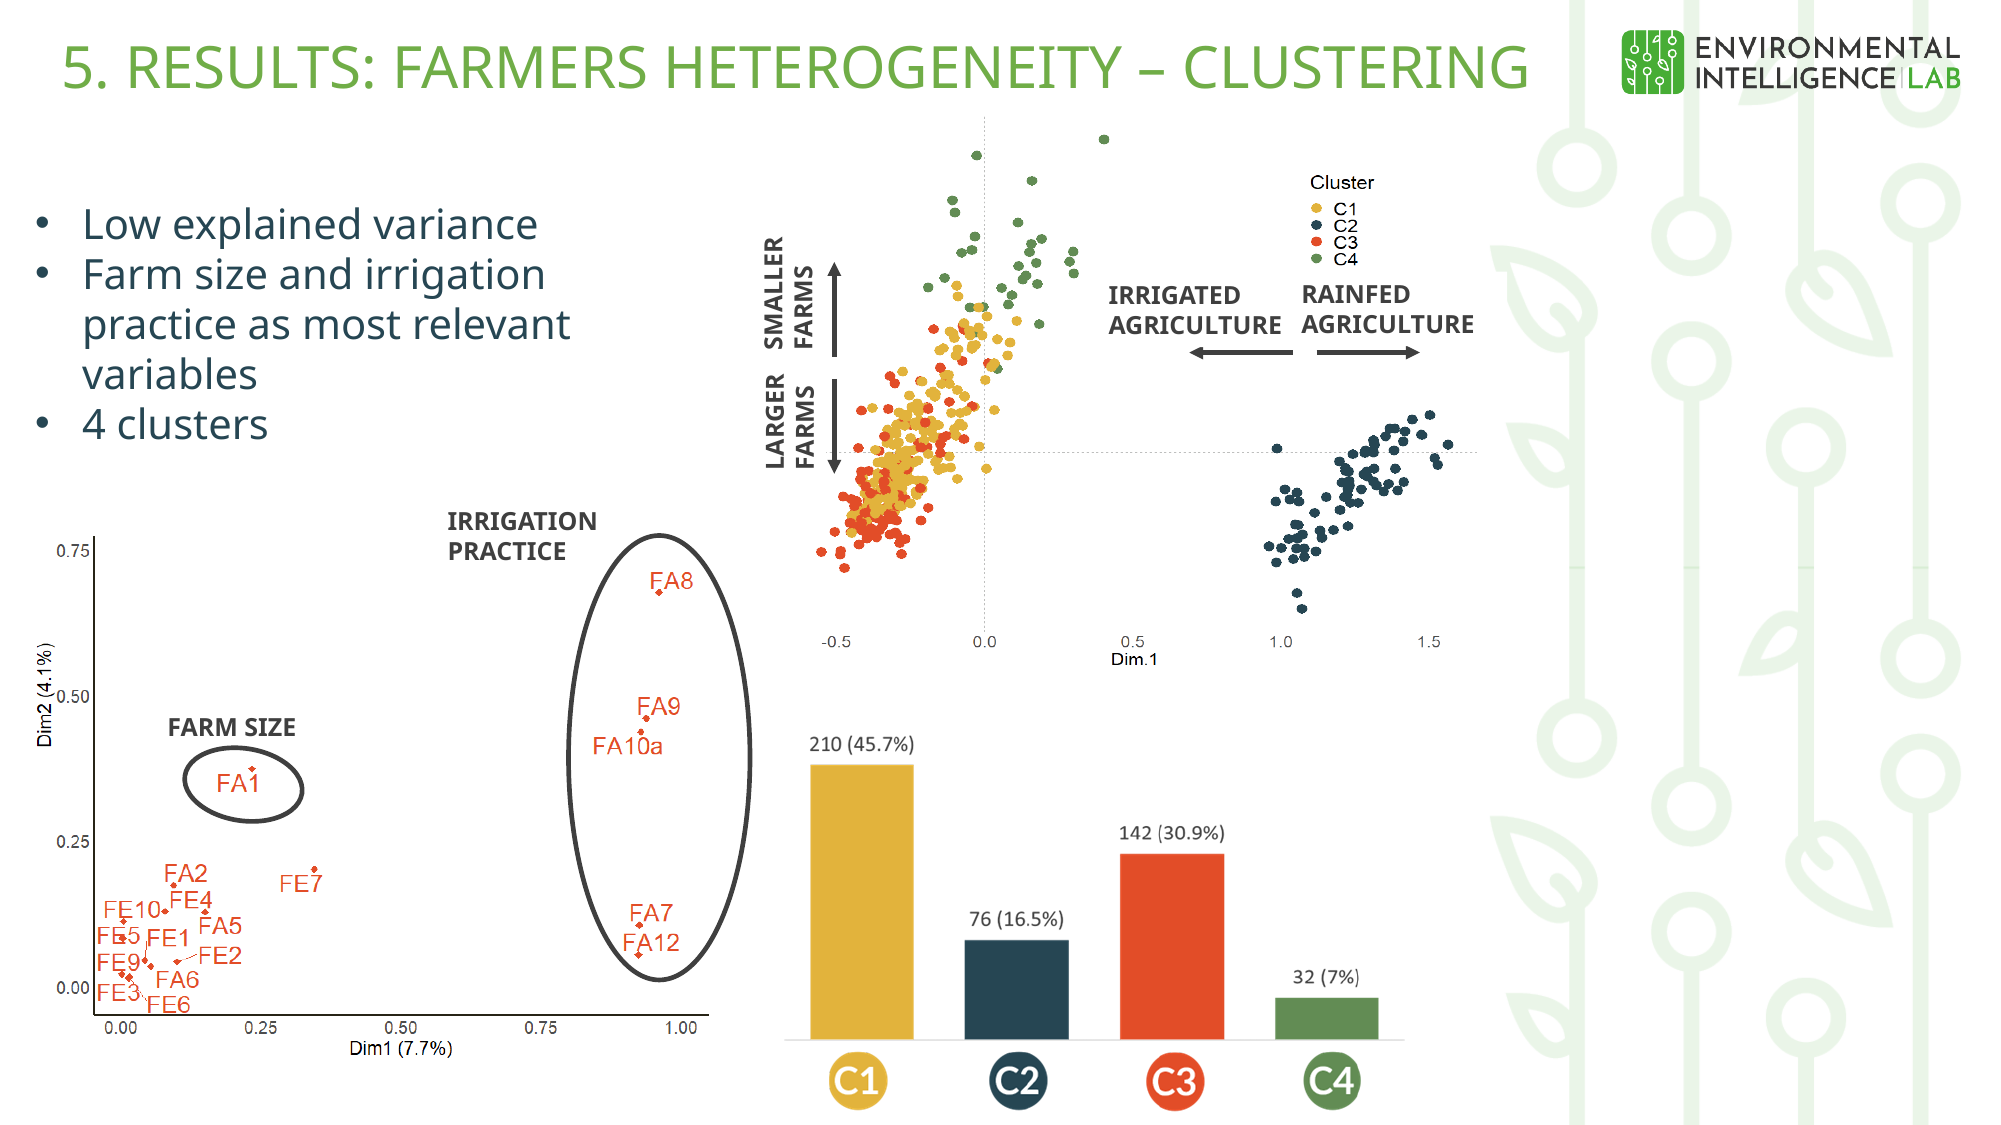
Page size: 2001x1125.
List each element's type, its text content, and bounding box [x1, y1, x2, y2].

text_box Low explained variance Farm size and irrigation practice as most relevant variables 4 clusters [20, 190, 703, 455]
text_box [31, 497, 750, 1062]
text_box 5. RESULTS: FARMERS HETEROGENEITY – CLUSTERING [46, 30, 1569, 185]
picture [764, 692, 1424, 1125]
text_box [749, 113, 1508, 671]
picture [1621, 30, 1962, 95]
